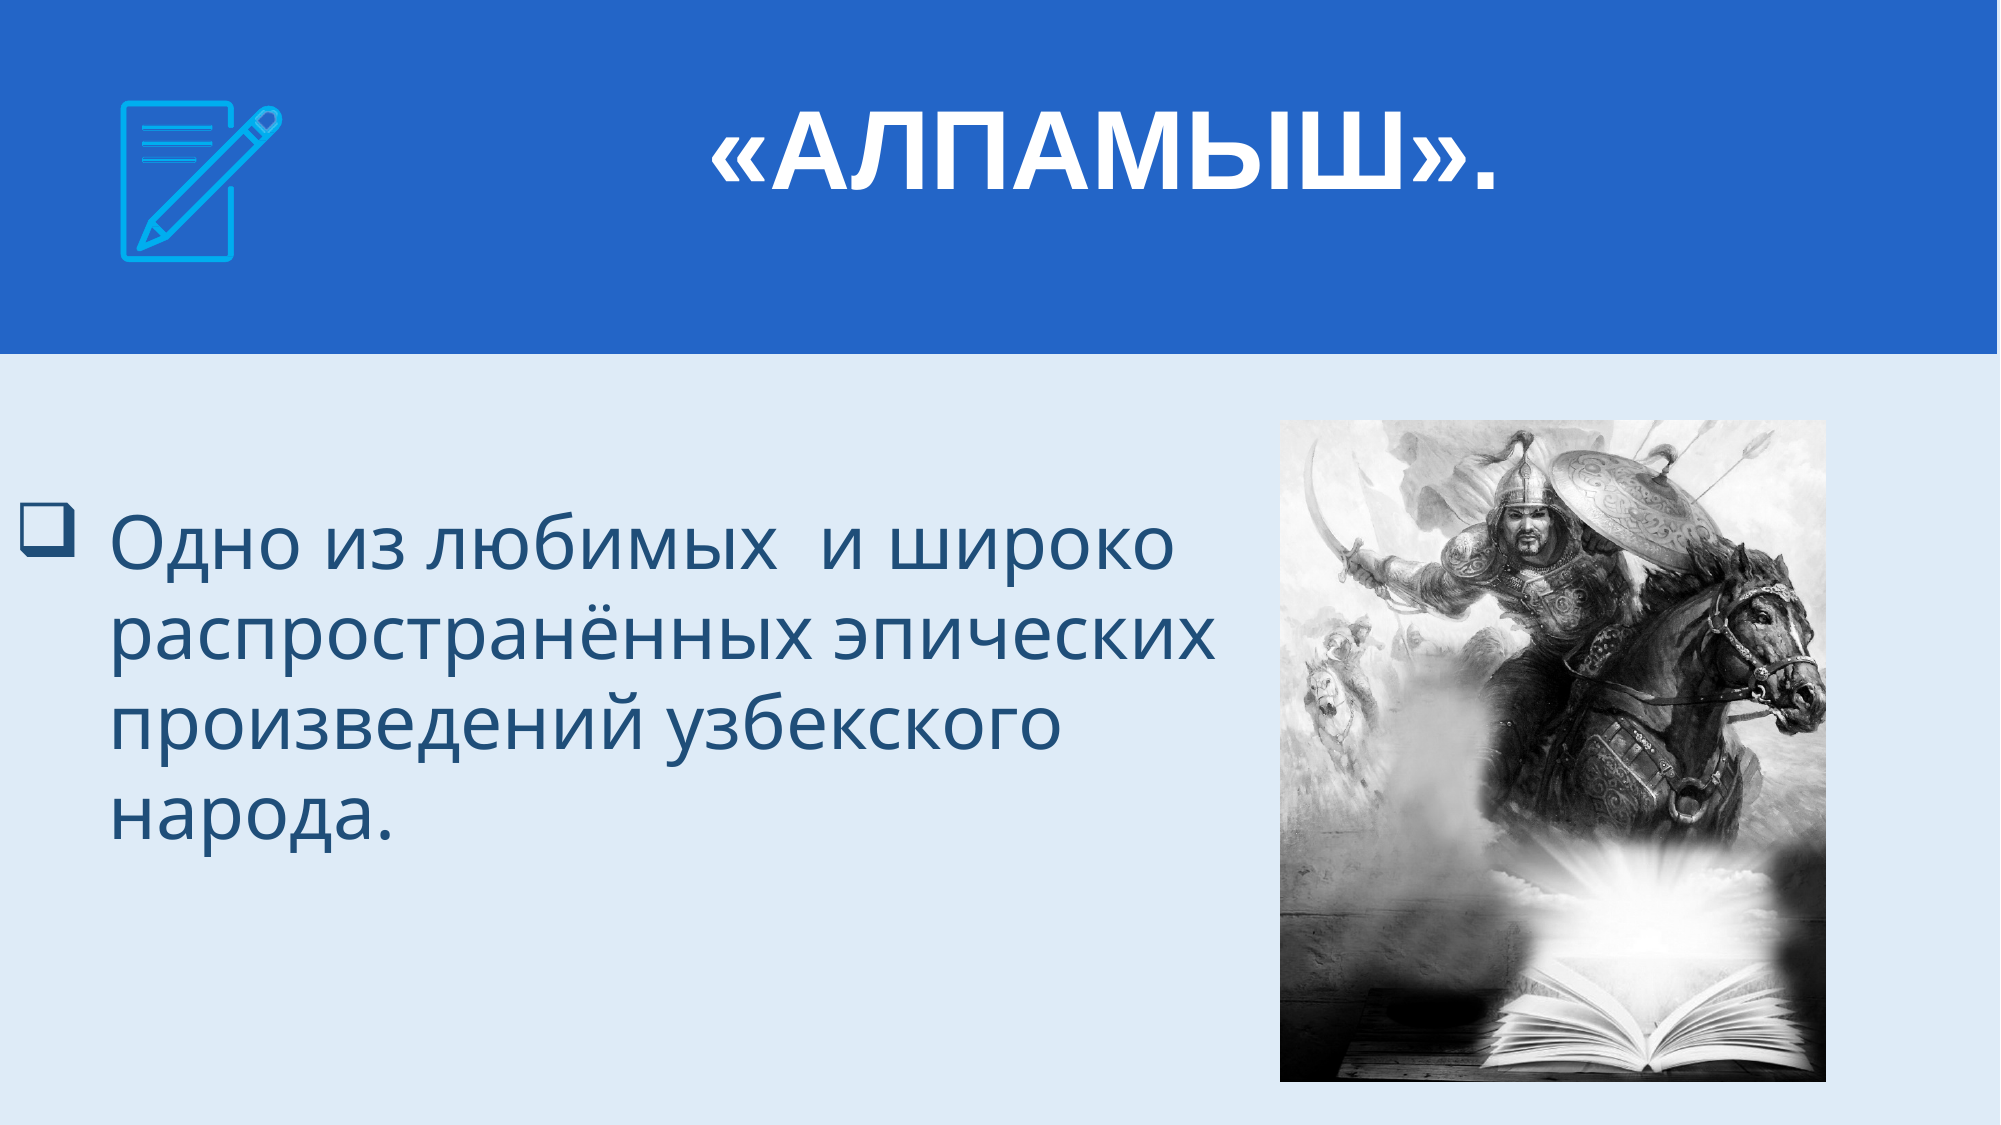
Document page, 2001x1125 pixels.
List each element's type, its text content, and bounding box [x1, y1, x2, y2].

text_box [136, 105, 283, 251]
text_box «АЛПАМЫШ». [354, 71, 1850, 212]
text_box [142, 125, 213, 131]
text_box [0, 0, 1997, 354]
text_box [142, 141, 213, 147]
picture [1280, 420, 1826, 1082]
text_box Одно из любимых и широко распространённых эпических произведений узбекского народа. [0, 486, 1241, 862]
text_box [120, 100, 234, 262]
text_box [142, 157, 197, 163]
